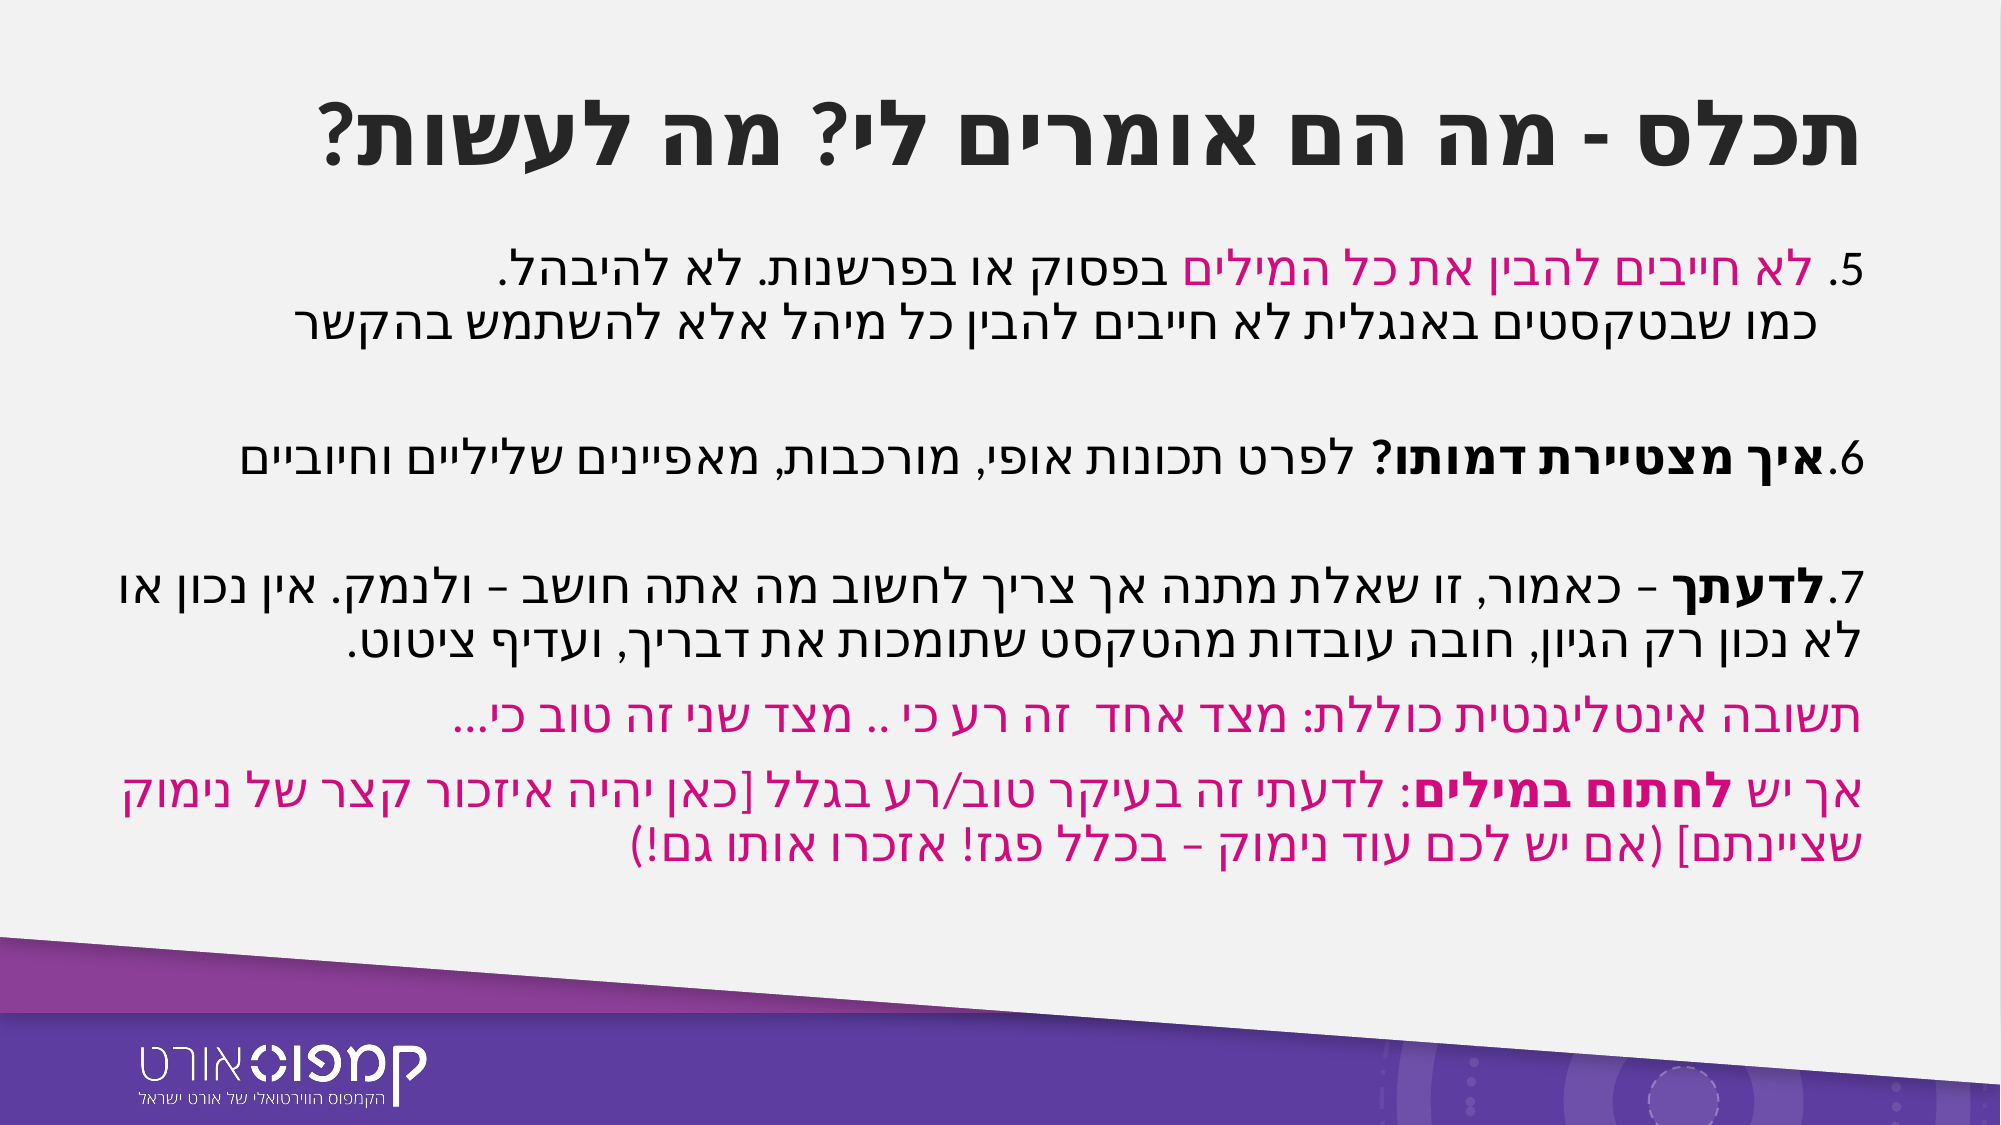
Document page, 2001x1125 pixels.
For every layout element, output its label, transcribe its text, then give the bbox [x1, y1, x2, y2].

title תכלס - מה הם אומרים לי? מה לעשות? [230, 77, 1880, 195]
list 5. לא חייבים להבין את כל המילים בפסוק או בפרשנות. לא להיבהל. כמו שבטקסטים באנגלית לא חייבים להבין כל מיהל אלא להשתמש בהקשר 6.איך מצטיירת דמותו? לפרט תכונות אופי, מורכבות, מאפיינים שליליים וחיוביים 7.לדעתך – כאמור, זו שאלת מתנה אך צריך לחשוב מה אתה חושב – ולנמק. אין נכון או לא נכון רק הגיון, חובה עובדות מהטקסט שתומכות את דבריך, ועדיף ציטוט. תשובה אינטליגנטית כוללת: מצד אחד זה רע כי .. מצד שני זה טוב כי... אך יש לחתום במילים: לדעתי זה בעיקר טוב/רע בגלל [כאן יהיה איזכור קצר של נימוק שציינתם] (אם יש לכם עוד נימוק – בכלל פגז! אזכרו אותו גם!) [31, 235, 1880, 903]
picture [136, 1035, 427, 1109]
